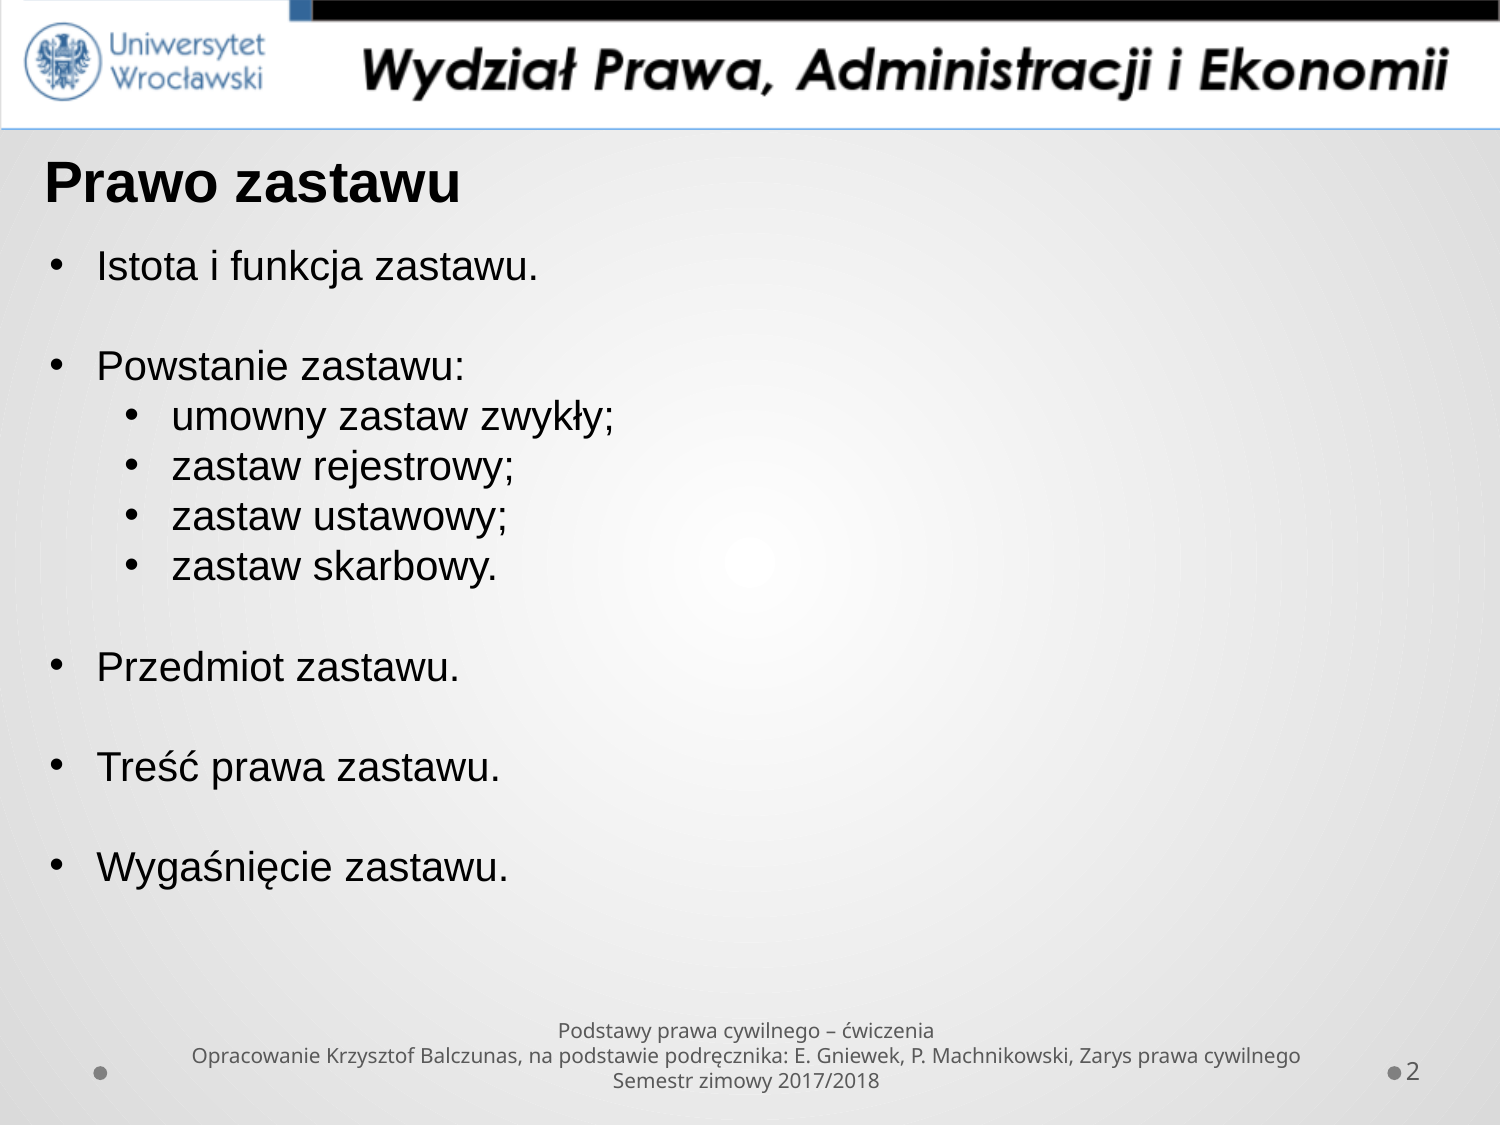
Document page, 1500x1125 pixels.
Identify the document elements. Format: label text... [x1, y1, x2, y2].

text_box Prawo zastawu [29, 139, 1471, 222]
picture [0, 0, 1500, 130]
footer Podstawy prawa cywilnego – ćwiczenia Opracowanie Krzysztof Balczunas, na podstawie podręcznika: E. Gniewek, P. Machnikowski, Zarys prawa cywilnego Semestr zimowy 2017/2018 [116, 1001, 1384, 1108]
slide_number 2 [1401, 1042, 1494, 1103]
text_box Istota i funkcja zastawu. Powstanie zastawu: umowny zastaw zwykły; zastaw rejestrowy; zastaw ustawowy; zastaw skarbowy. Przedmiot zastawu. Treść prawa zastawu. Wygaśnięcie zastawu. [34, 231, 1471, 897]
